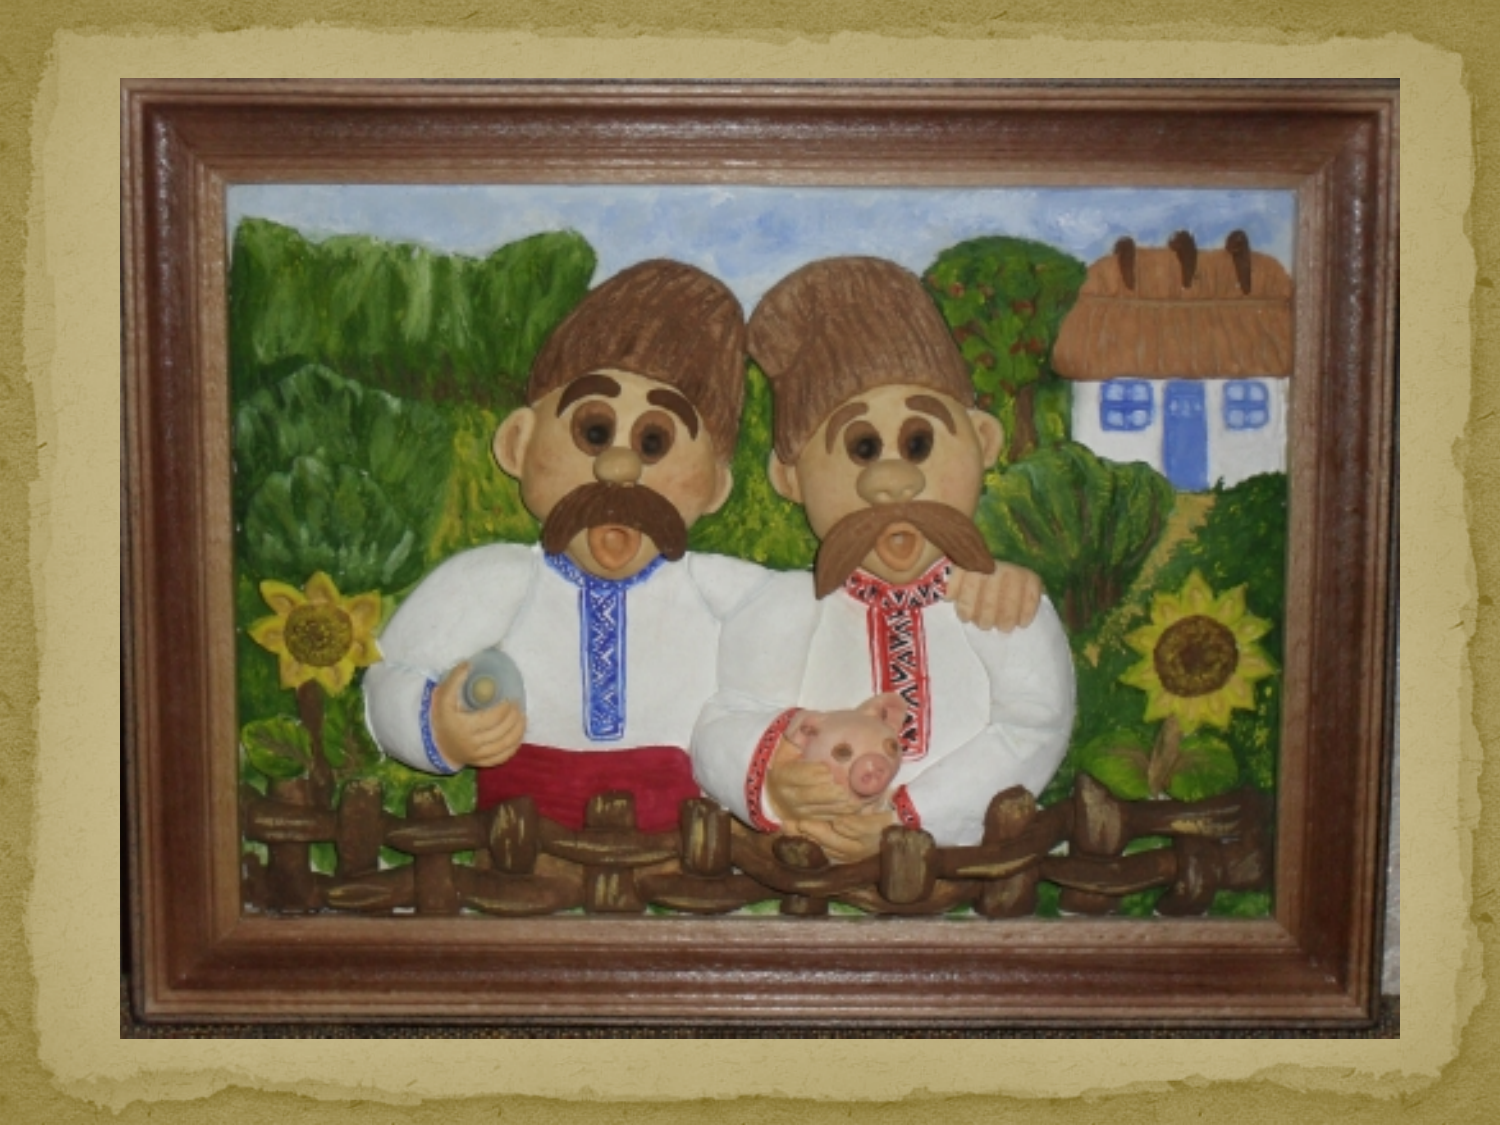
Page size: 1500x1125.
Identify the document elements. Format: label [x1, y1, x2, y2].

picture [120, 78, 1400, 1039]
